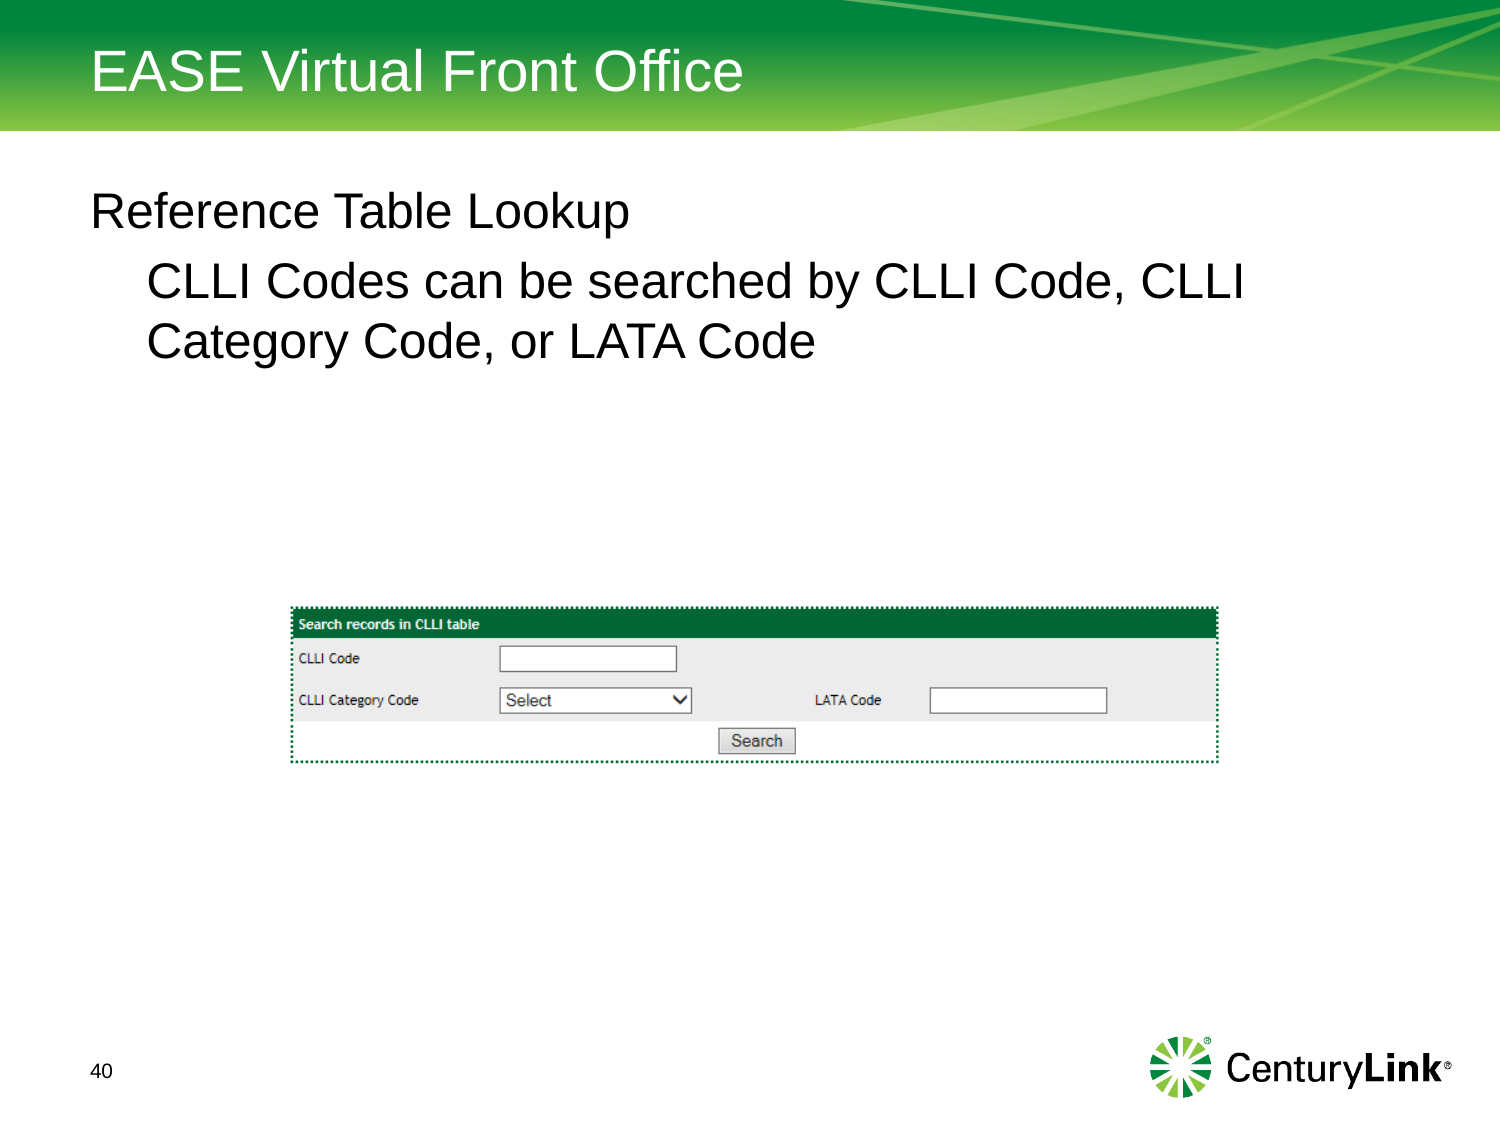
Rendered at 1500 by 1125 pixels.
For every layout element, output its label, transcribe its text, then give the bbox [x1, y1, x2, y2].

picture [0, 0, 1500, 131]
slide_number 40 [75, 1049, 150, 1090]
title EASE Virtual Front Office [74, 25, 1451, 126]
picture [1132, 1012, 1459, 1122]
picture [287, 599, 1221, 767]
list Reference Table Lookup CLLI Codes can be searched by CLLI Code, CLLI Category Code, or LATA Code [74, 170, 1413, 888]
